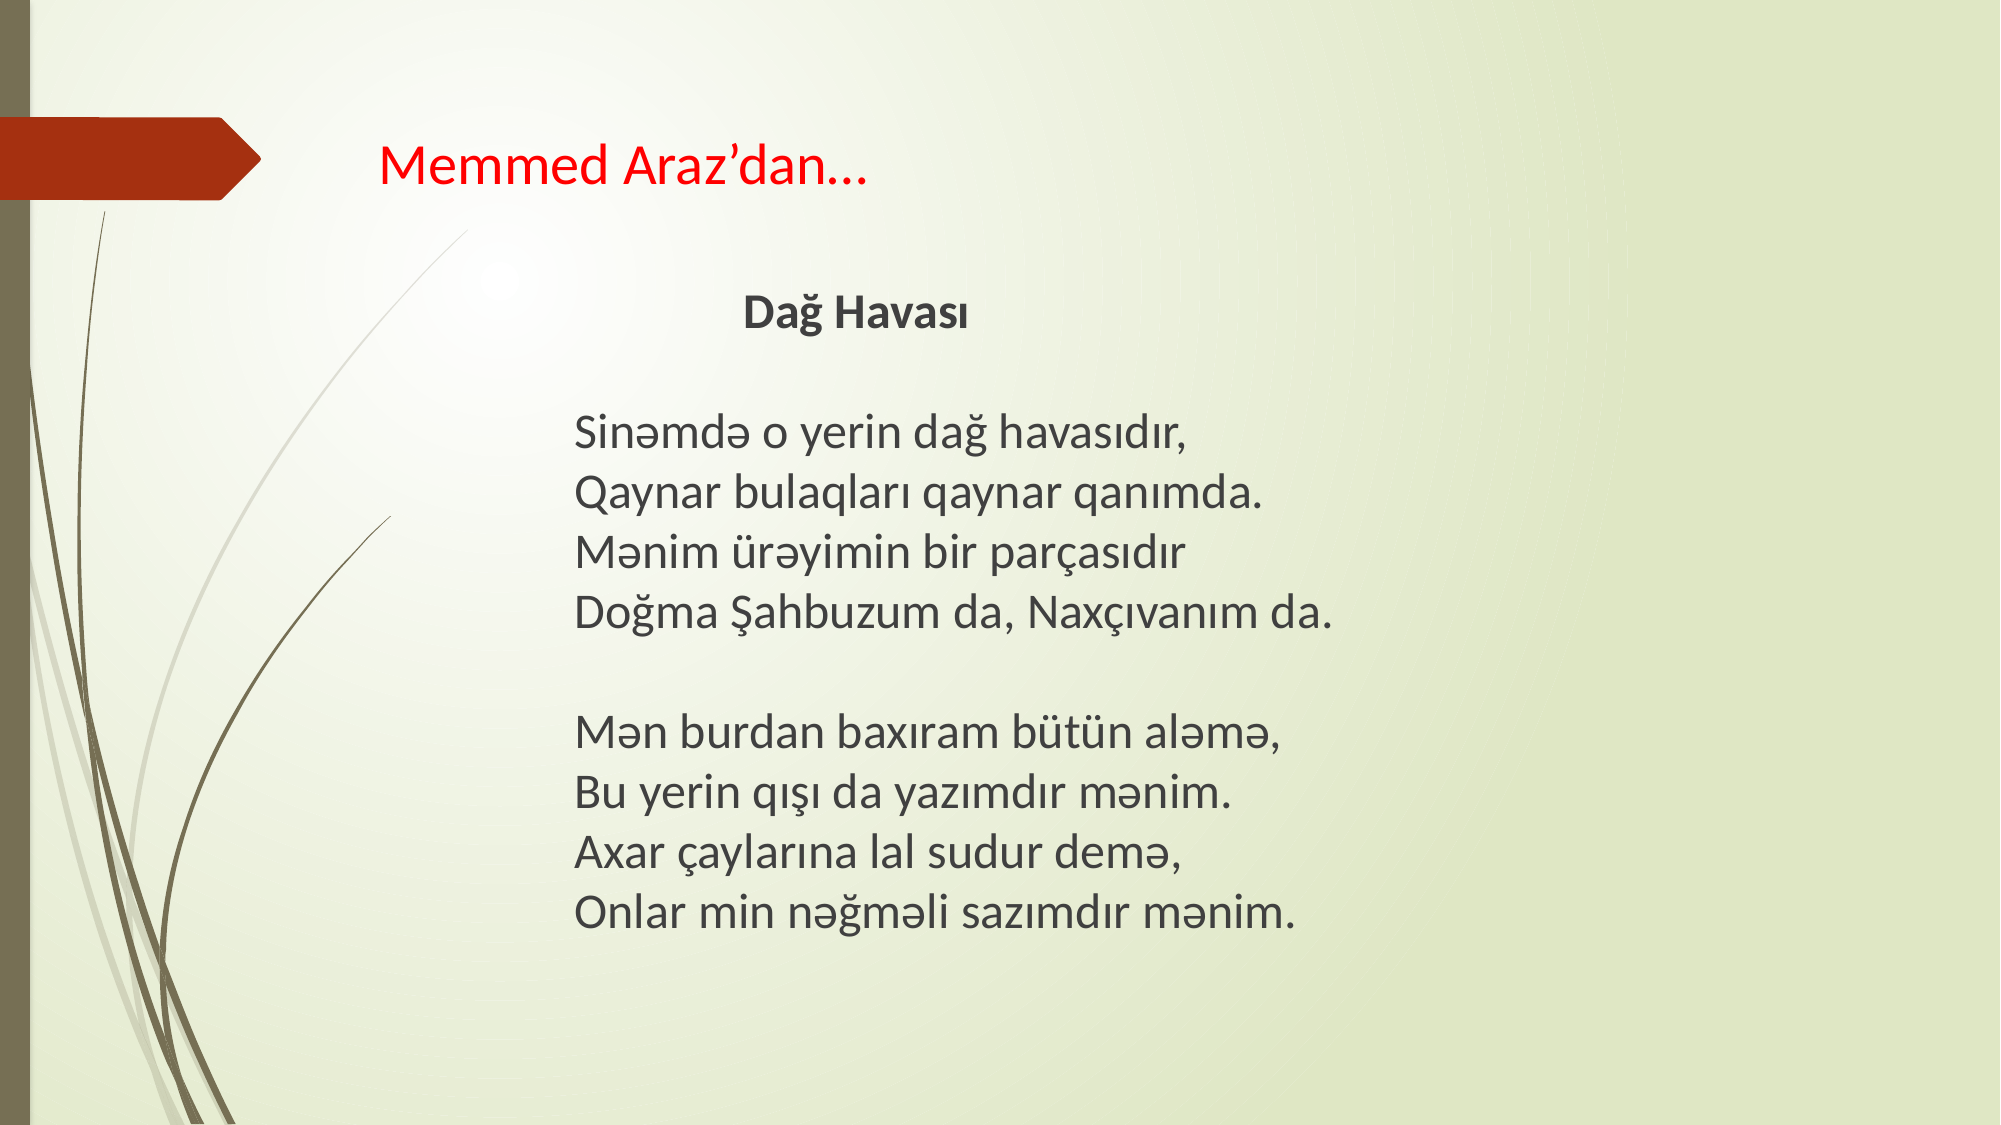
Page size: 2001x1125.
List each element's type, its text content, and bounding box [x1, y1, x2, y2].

title Memmed Araz’dan… [364, 118, 921, 198]
list Dağ Havası Sinəmdə o yerin dağ havasıdır, Qaynar bulaqları qaynar qanımda. Mənim ürəyimin bir parçasıdır Doğma Şahbuzum da, Naxçıvanım da. Mən burdan baxıram bütün aləmə, Bu yerin qışı da yazımdır mənim. Axar çaylarına lal sudur demə, Onlar min nəğməli sazımdır mənim. [559, 211, 1383, 977]
